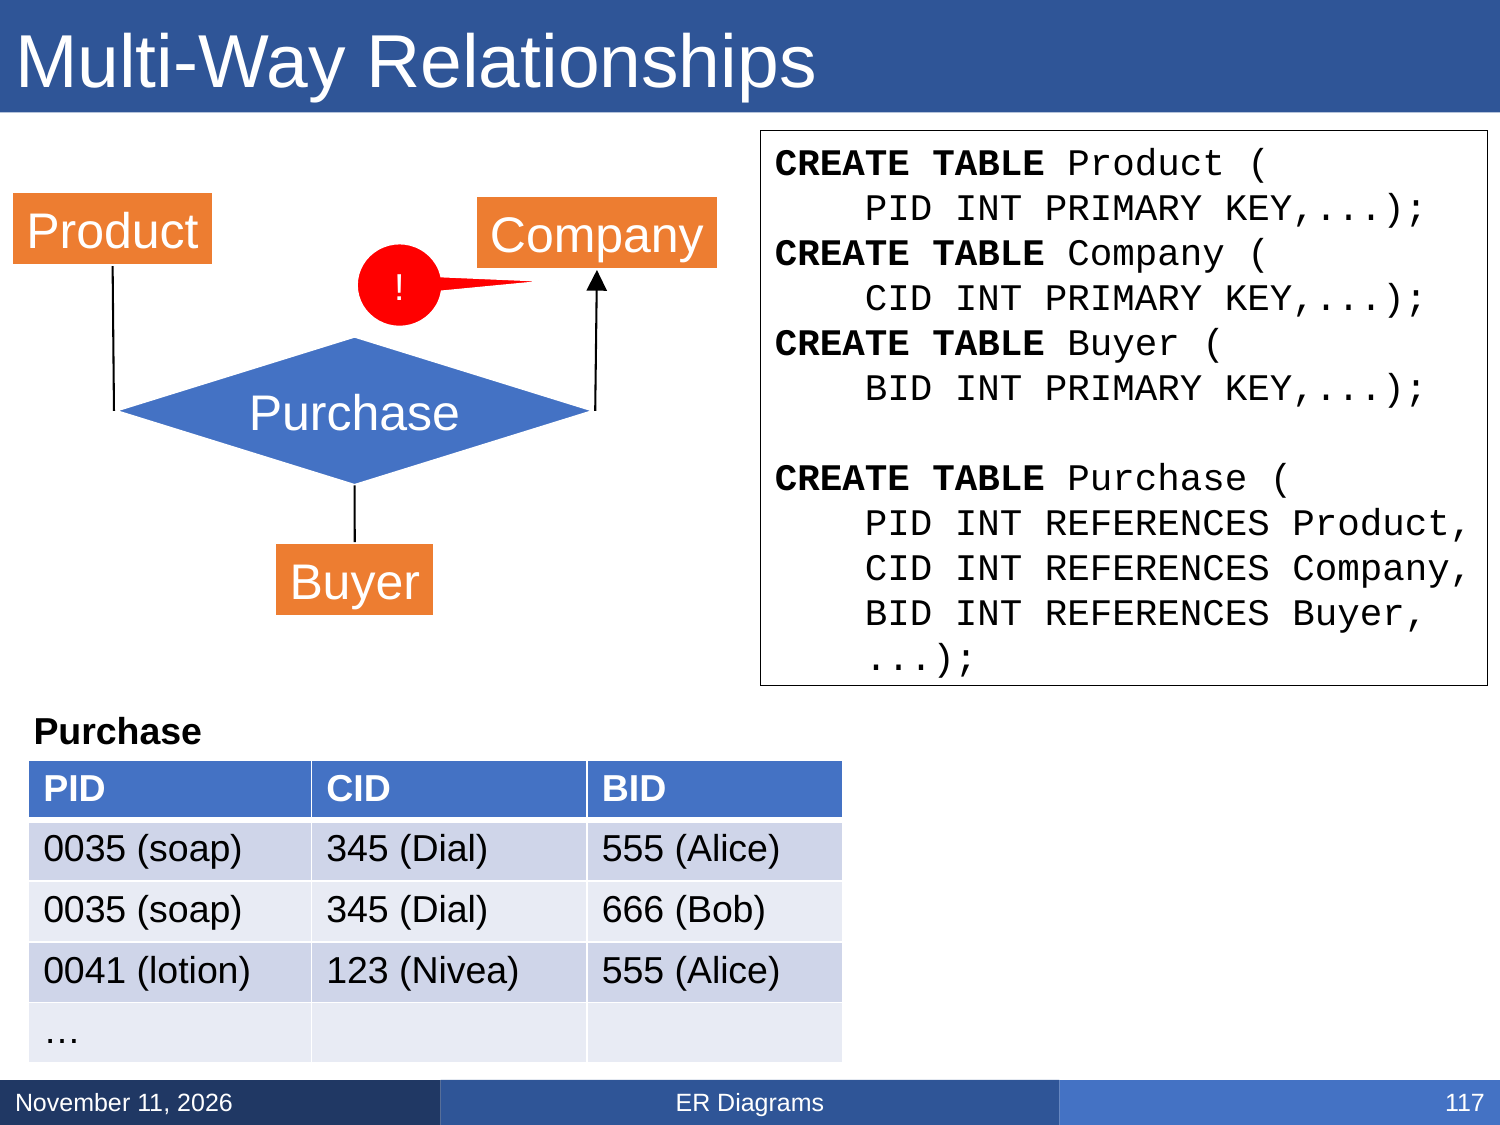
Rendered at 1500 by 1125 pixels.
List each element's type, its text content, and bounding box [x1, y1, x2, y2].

table_cell 666 (Bob) [588, 882, 842, 941]
table_cell 0035 (soap) [29, 882, 311, 941]
table_cell 0041 (lotion) [29, 943, 311, 1002]
table_header BID [588, 761, 842, 817]
table_cell … [29, 1003, 311, 1062]
table_cell 555 (Alice) [588, 943, 842, 1002]
title Multi-Way Relationships [0, 0, 1500, 112]
footer ER Diagrams [496, 1079, 1004, 1125]
slide_number 117 [1162, 1079, 1500, 1125]
text_box Product [10, 190, 215, 268]
text_box CREATE TABLE Product ( PID INT PRIMARY KEY,...); CREATE TABLE Company ( CID INT PRIMARY KEY,...); CREATE TABLE Buyer ( BID INT PRIMARY KEY,...); CREATE TABLE Purchase ( PID INT REFERENCES Product, CID INT REFERENCES Company, BID INT REFERENCES Buyer, ...); [760, 130, 1488, 686]
table_header CID [312, 761, 586, 817]
text_box ! [354, 241, 559, 329]
text_box Purchase [108, 334, 601, 487]
table_cell 555 (Alice) [588, 823, 842, 880]
table_header PID [29, 761, 311, 817]
table_cell [312, 1003, 586, 1062]
text_box Company [474, 194, 720, 272]
table_cell 345 (Dial) [312, 823, 586, 880]
table_cell [588, 1003, 842, 1062]
table_cell 0035 (soap) [29, 823, 311, 880]
table_cell 123 (Nivea) [312, 943, 586, 1002]
text_box Purchase [18, 699, 268, 760]
text_box Buyer [273, 541, 436, 618]
table_cell 345 (Dial) [312, 882, 586, 941]
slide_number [0, 1079, 338, 1125]
